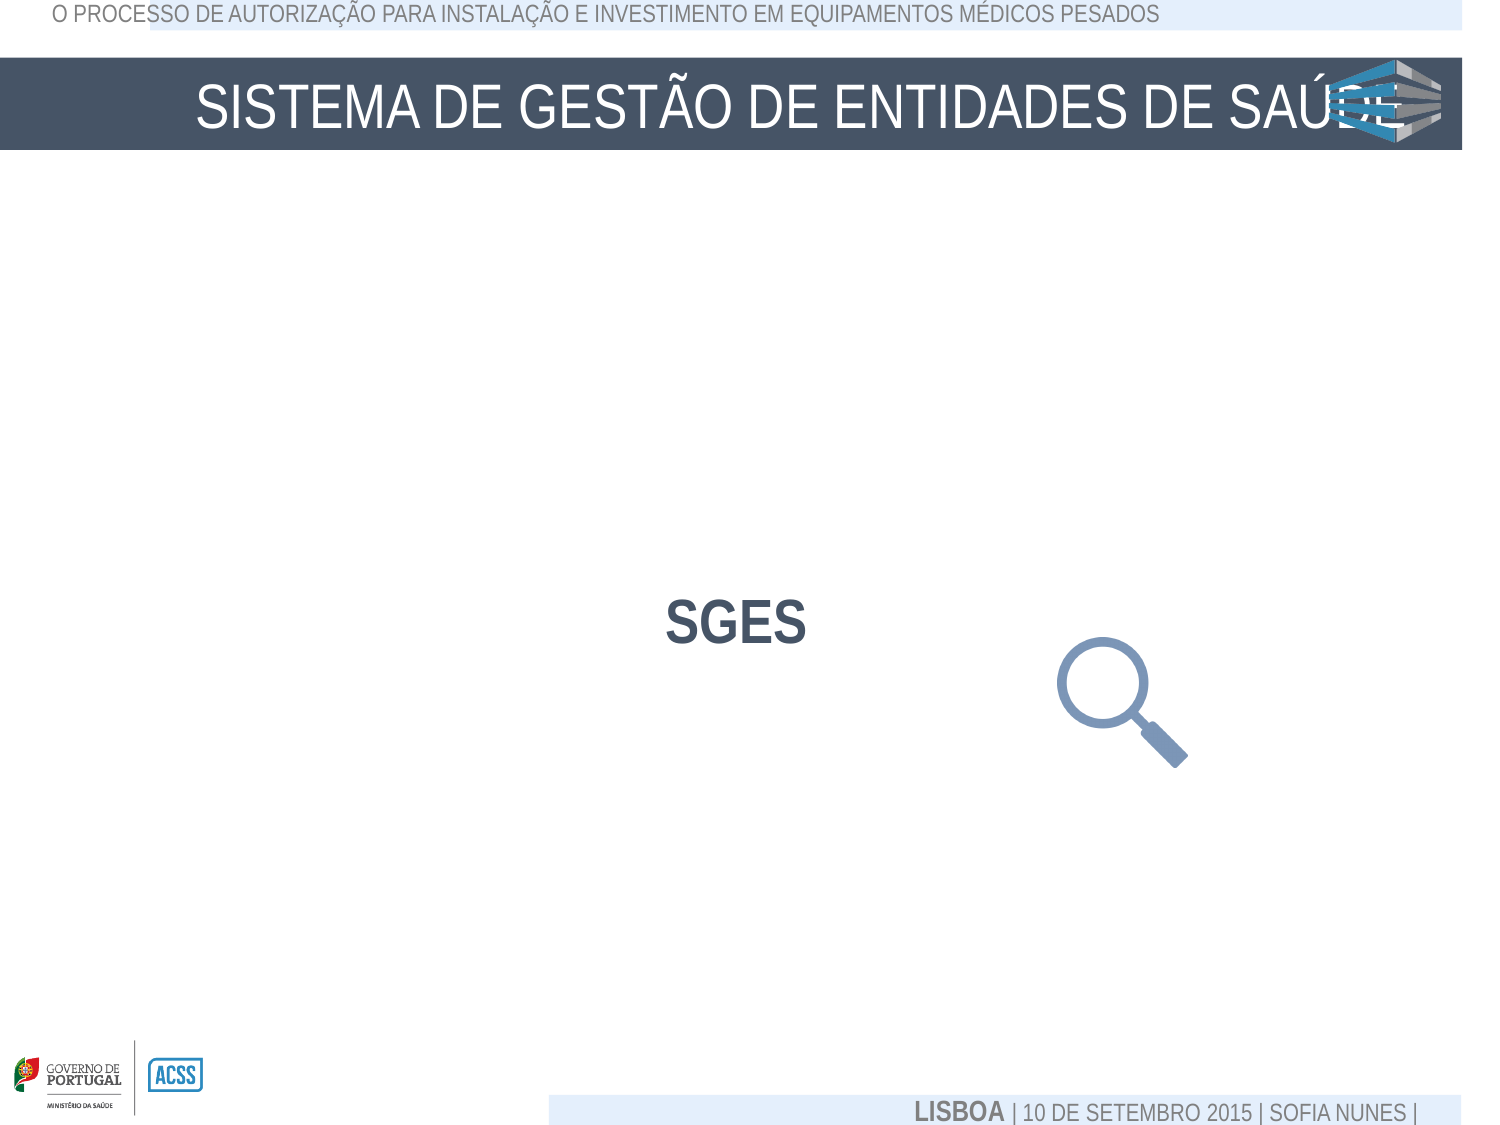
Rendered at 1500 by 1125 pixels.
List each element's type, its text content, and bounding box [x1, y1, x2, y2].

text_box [128, 247, 1346, 995]
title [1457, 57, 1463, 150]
picture [1323, 52, 1457, 151]
picture [2, 1027, 215, 1125]
title Sistema de Gestão de Entidades de Saúde [0, 57, 1323, 150]
picture [1057, 637, 1189, 769]
